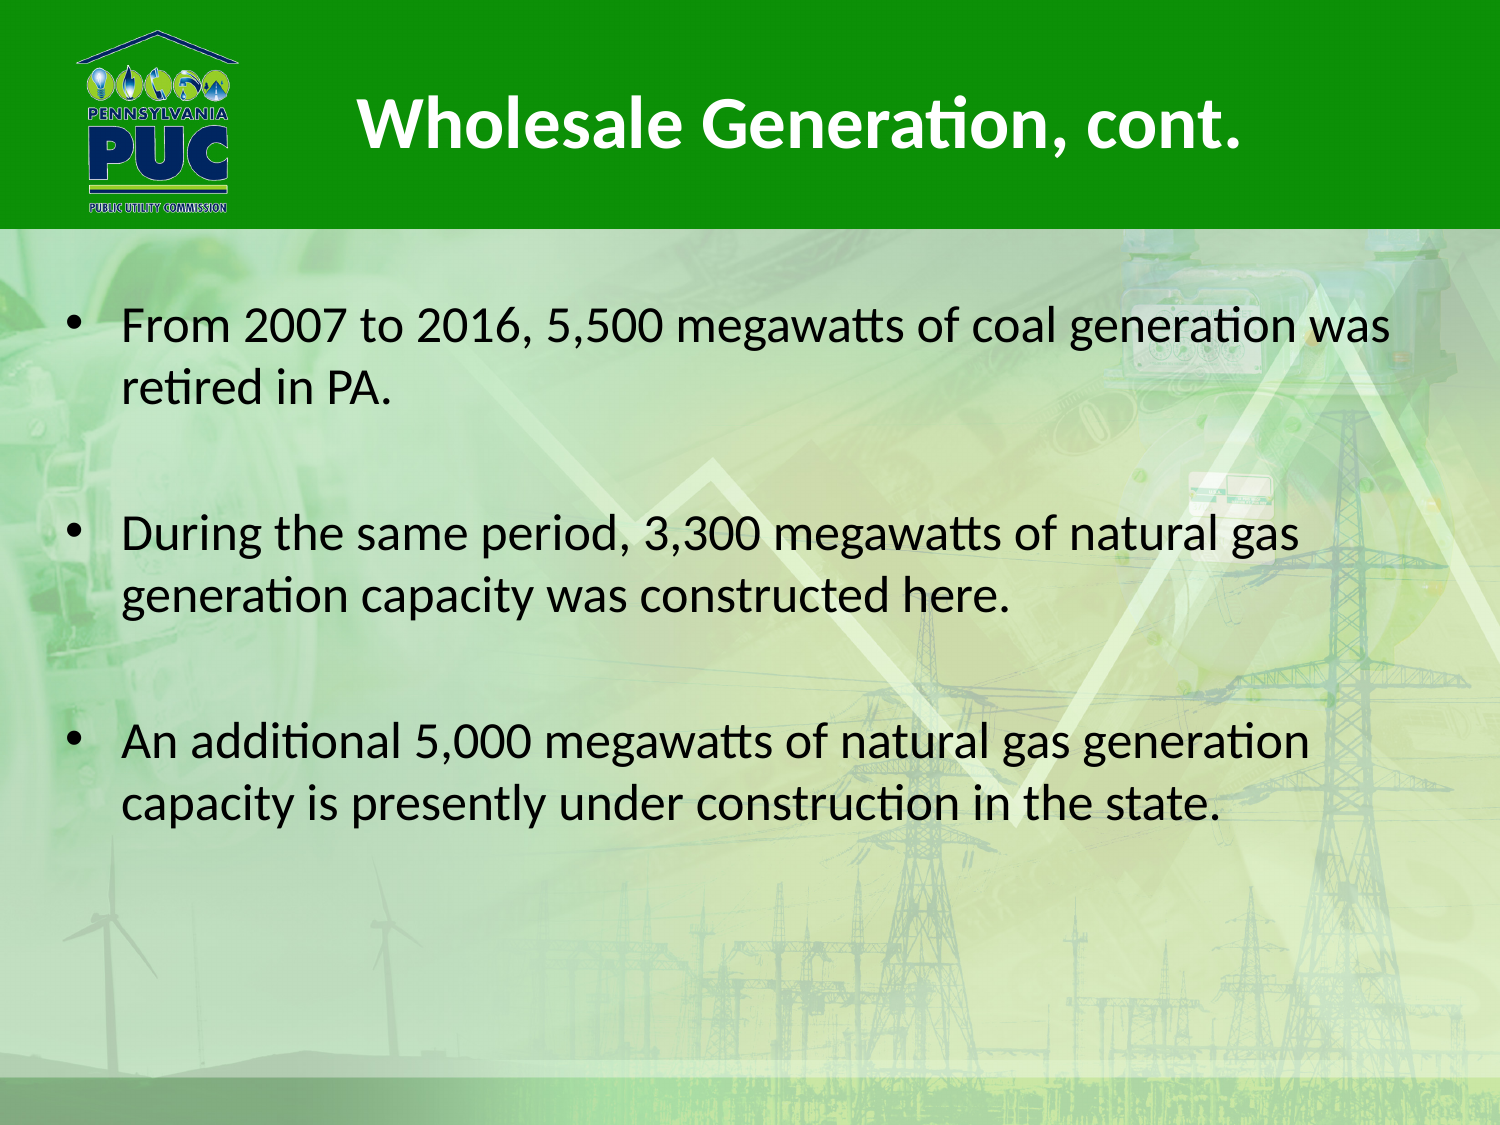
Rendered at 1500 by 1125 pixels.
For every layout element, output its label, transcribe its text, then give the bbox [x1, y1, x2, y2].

picture [0, 0, 1500, 1125]
title Wholesale Generation, cont. [125, 24, 1475, 213]
list From 2007 to 2016, 5,500 megawatts of coal generation was retired in PA. During the same period, 3,300 megawatts of natural gas generation capacity was constructed here. An additional 5,000 megawatts of natural gas generation capacity is presently under construction in the state. [50, 282, 1425, 1025]
